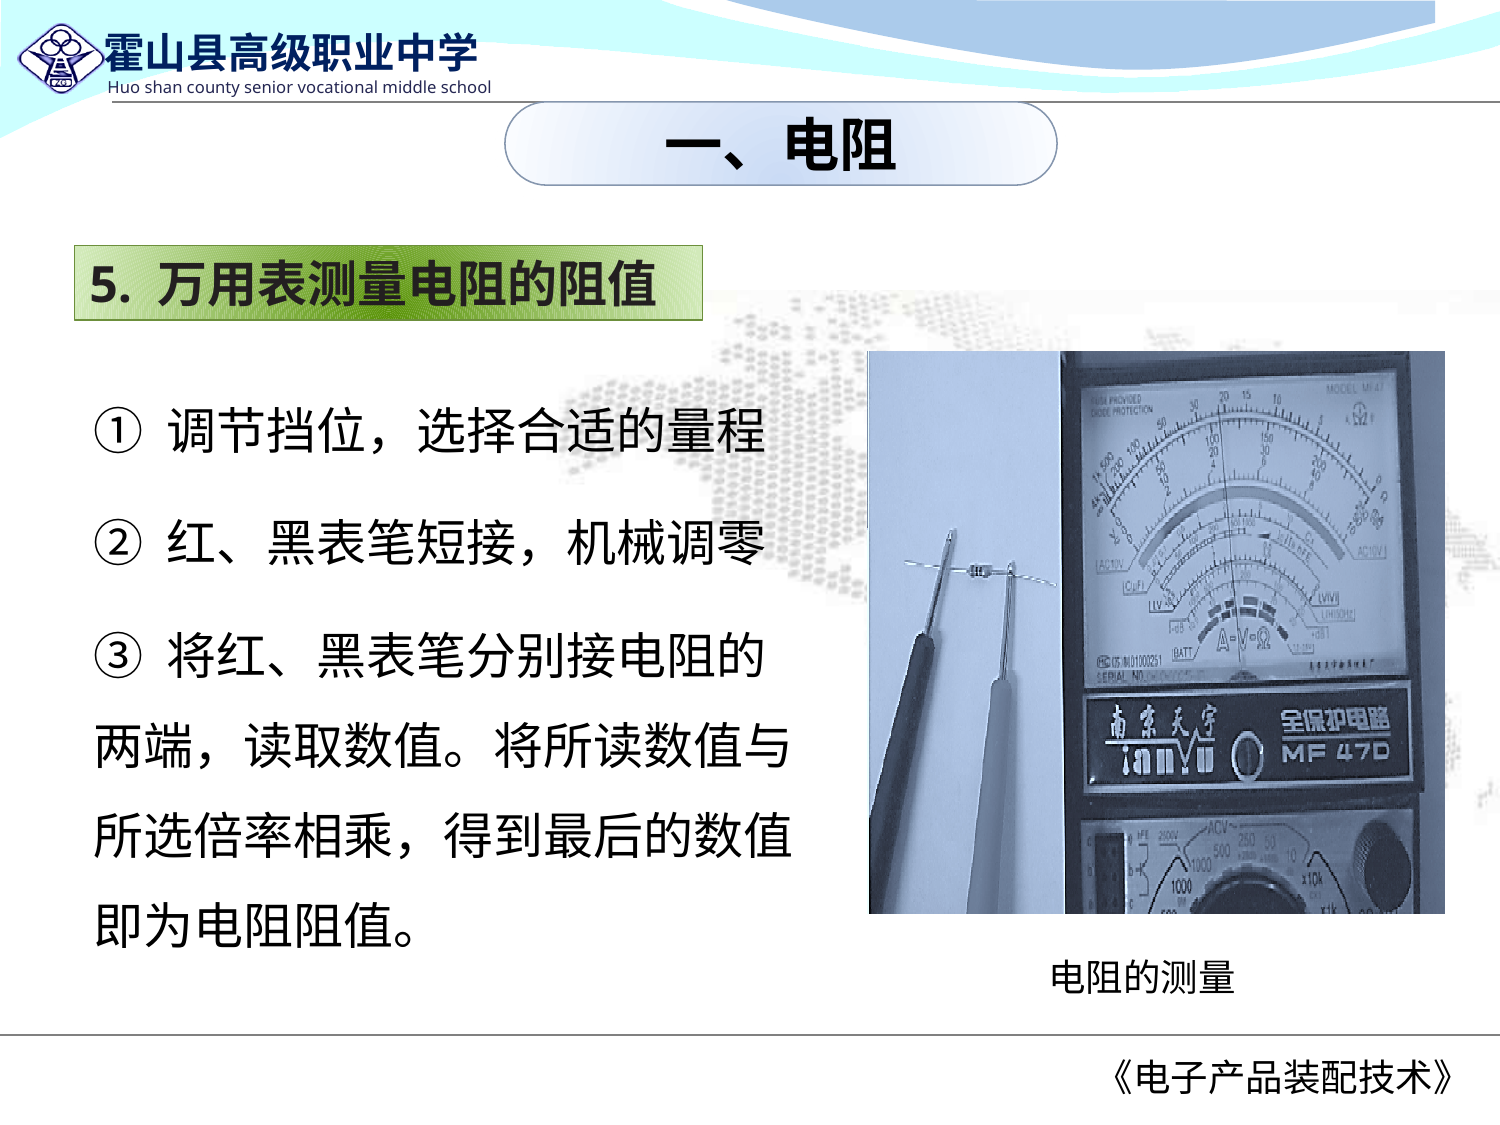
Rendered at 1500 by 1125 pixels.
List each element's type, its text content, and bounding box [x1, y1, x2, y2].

text_box 电阻的测量 [1033, 946, 1483, 1007]
text_box 5. 万用表测量电阻的阻值 [74, 245, 703, 321]
picture [17, 22, 105, 94]
picture [0, 1036, 1500, 1125]
text_box 一、电阻 [504, 101, 1058, 186]
picture [0, 290, 1500, 1034]
list ① 调节挡位，选择合适的量程 ② 红、黑表笔短接，机械调零 ③ 将红、黑表笔分别接电阻的两端，读取数值。将所读数值与所选倍率相乘，得到最后的数值即为电阻阻值。 [78, 361, 809, 1015]
